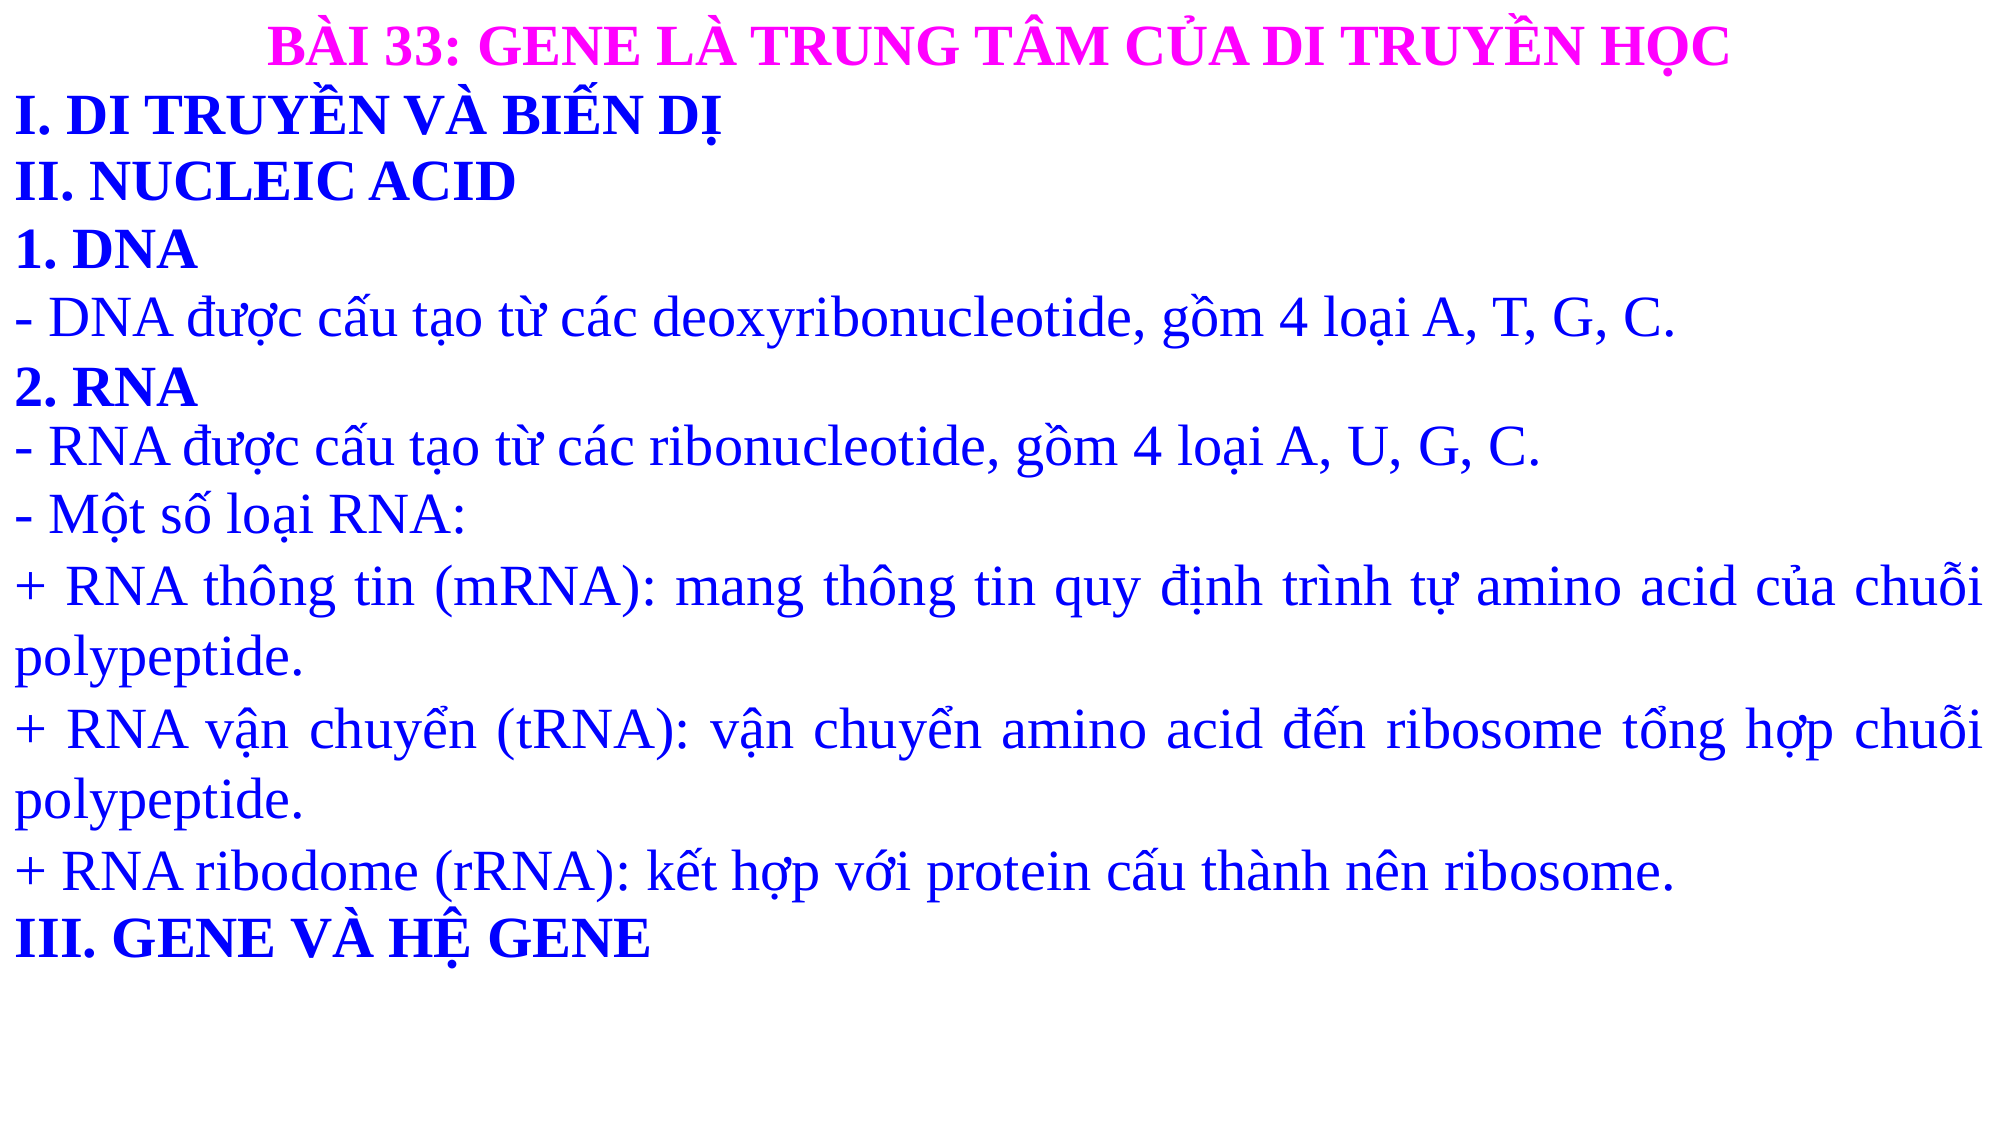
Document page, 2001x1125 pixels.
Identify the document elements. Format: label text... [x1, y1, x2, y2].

text_box I. DI TRUYỀN VÀ BIẾN DỊ [0, 75, 2000, 134]
text_box 2. RNA [0, 340, 2000, 400]
text_box 1. DNA [0, 202, 2000, 270]
text_box [0, 0, 2000, 75]
text_box - Một số loại RNA: [0, 467, 2000, 539]
text_box + RNA ribodome (rRNA): kết hợp với protein cấu thành nên ribosome. [0, 825, 2000, 891]
text_box II. NUCLEIC ACID [0, 134, 2000, 202]
text_box - DNA được cấu tạo từ các deoxyribonucleotide, gồm 4 loại A, T, G, C. [0, 270, 2000, 340]
text_box III. GENE VÀ HỆ GENE [0, 891, 2000, 977]
text_box + RNA thông tin (mRNA): mang thông tin quy định trình tự amino acid của chuỗi polypeptide. [0, 539, 2000, 683]
text_box + RNA vận chuyển (tRNA): vận chuyển amino acid đến ribosome tổng hợp chuỗi polypeptide. [0, 683, 2000, 825]
text_box - RNA được cấu tạo từ các ribonucleotide, gồm 4 loại A, U, G, C. [0, 400, 2000, 467]
